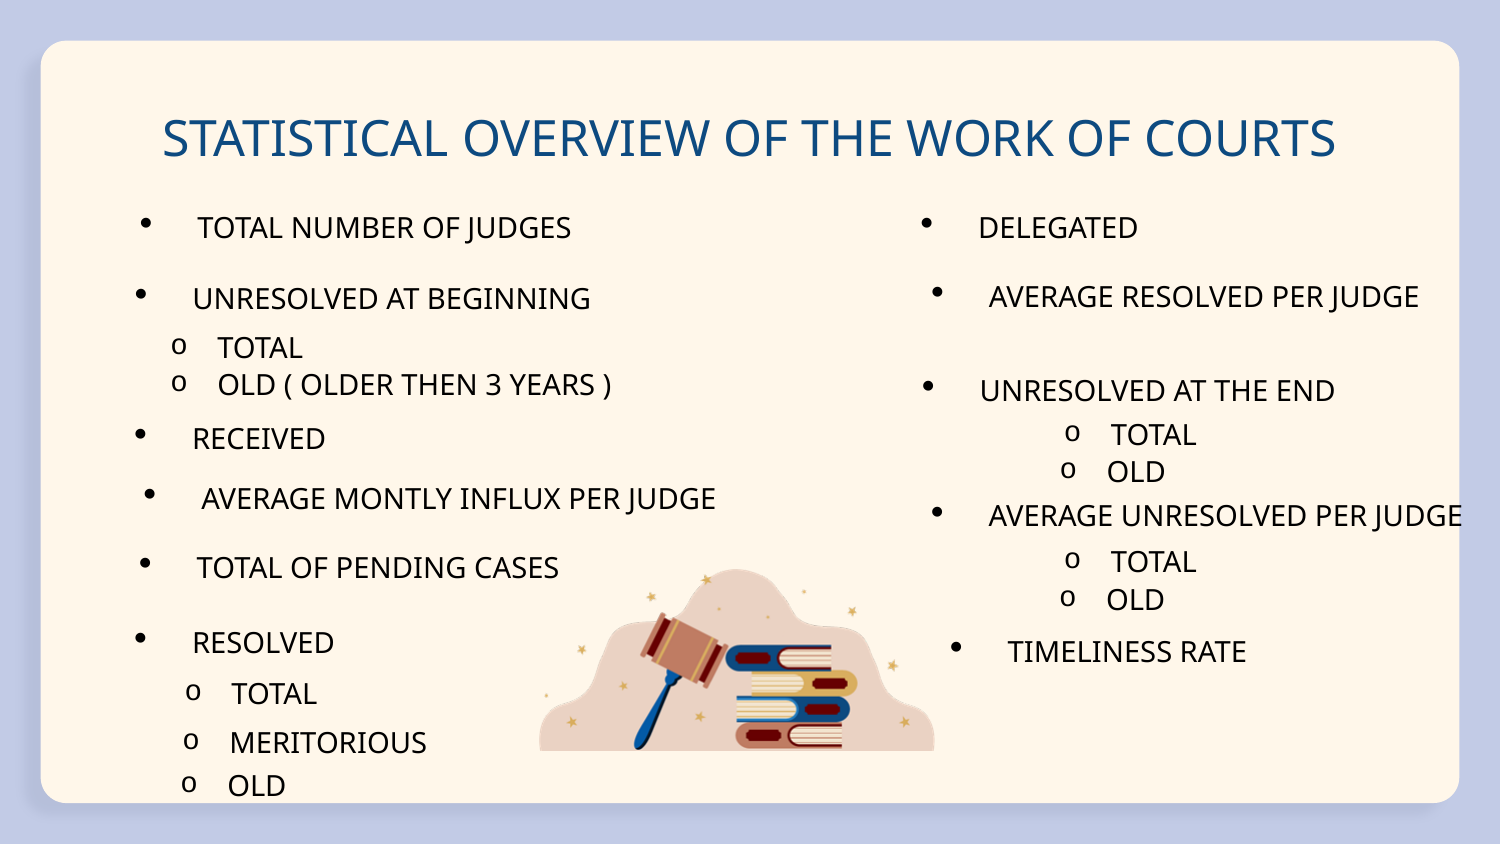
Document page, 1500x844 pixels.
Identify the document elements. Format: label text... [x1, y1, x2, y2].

text_box TOTAL [974, 406, 1212, 459]
text_box RECEIVED [120, 410, 342, 463]
text_box OLD [90, 757, 302, 811]
text_box UNRESOLVED AT BEGINNING [121, 270, 614, 319]
text_box TOTAL NUMBER OF JUDGES [126, 199, 587, 252]
picture [538, 569, 935, 752]
text_box UNRESOLVED AT THE END [908, 362, 1351, 415]
text_box AVERAGE RESOLVED PER JUDGE [918, 268, 1435, 321]
text_box RESOLVED [120, 614, 350, 667]
text_box TOTAL OF PENDING CASES [125, 539, 575, 592]
text_box OLD [969, 571, 1188, 623]
text_box MERITORIOUS [92, 714, 443, 767]
title STATISTICAL OVERVIEW OF THE WORK OF COURTS [116, 72, 1383, 167]
text_box TIMELINESS RATE [939, 623, 1270, 676]
text_box AVERAGE UNRESOLVED PER JUDGE [917, 487, 1479, 541]
text_box AVERAGE MONTLY INFLUX PER JUDGE [130, 470, 732, 523]
text_box TOTAL [94, 665, 333, 714]
text_box TOTAL [974, 533, 1212, 586]
text_box DELEGATED [907, 199, 1154, 252]
text_box OLD [969, 443, 1181, 487]
text_box TOTAL OLD ( OLDER THEN 3 YEARS ) [80, 319, 831, 409]
